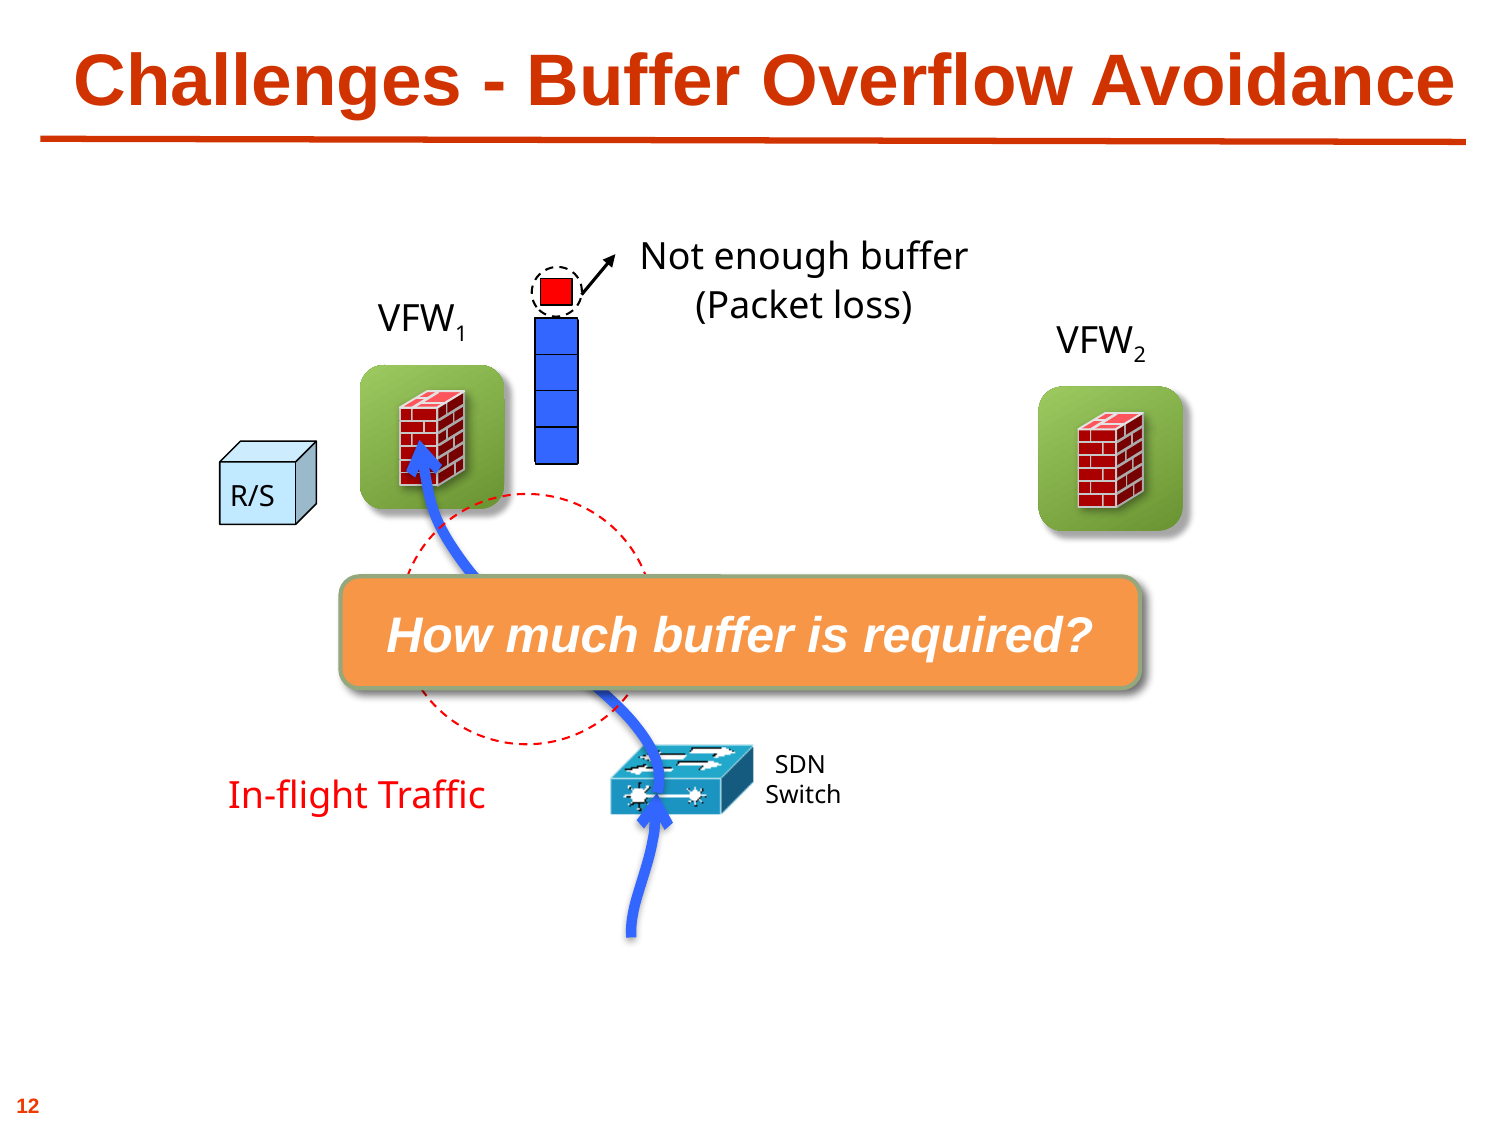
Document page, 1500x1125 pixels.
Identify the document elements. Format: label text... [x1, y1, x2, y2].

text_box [535, 277, 578, 465]
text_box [1038, 308, 1196, 531]
text_box (Packet loss) [680, 273, 928, 334]
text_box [214, 440, 317, 525]
text_box [431, 702, 622, 745]
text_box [581, 254, 616, 295]
text_box [433, 517, 451, 528]
text_box [408, 493, 645, 573]
text_box [628, 823, 659, 938]
text_box [606, 704, 651, 741]
picture [610, 743, 755, 816]
text_box SDN Switch [753, 741, 857, 817]
text_box In-flight Traffic [213, 763, 502, 824]
text_box [538, 266, 576, 276]
text_box How much buffer is required? [338, 574, 1143, 691]
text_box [359, 286, 517, 510]
title Challenges - Buffer Overflow Avoidance [0, 32, 1500, 128]
text_box Not enough buffer [615, 224, 994, 284]
